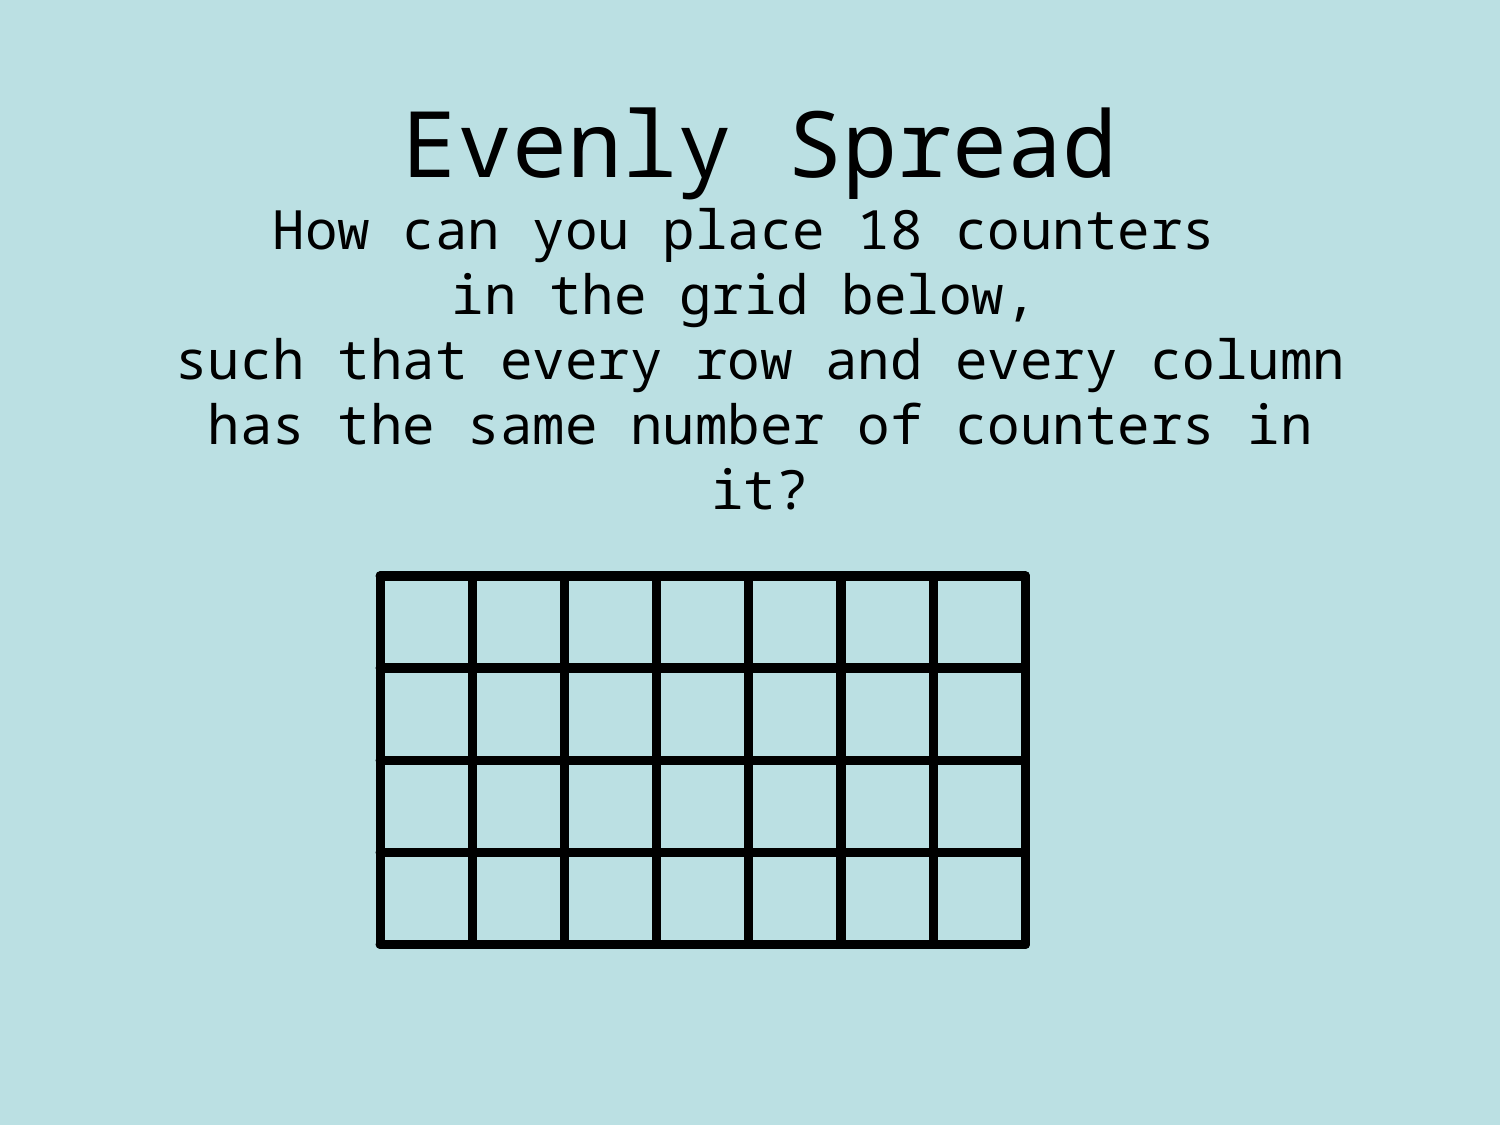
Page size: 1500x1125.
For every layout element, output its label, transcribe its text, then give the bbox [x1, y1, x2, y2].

subtitle Evenly Spread How can you place 18 counters in the grid below, such that every row and every column has the same number of counters in it? [76, 78, 1388, 516]
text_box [324, 538, 1081, 982]
